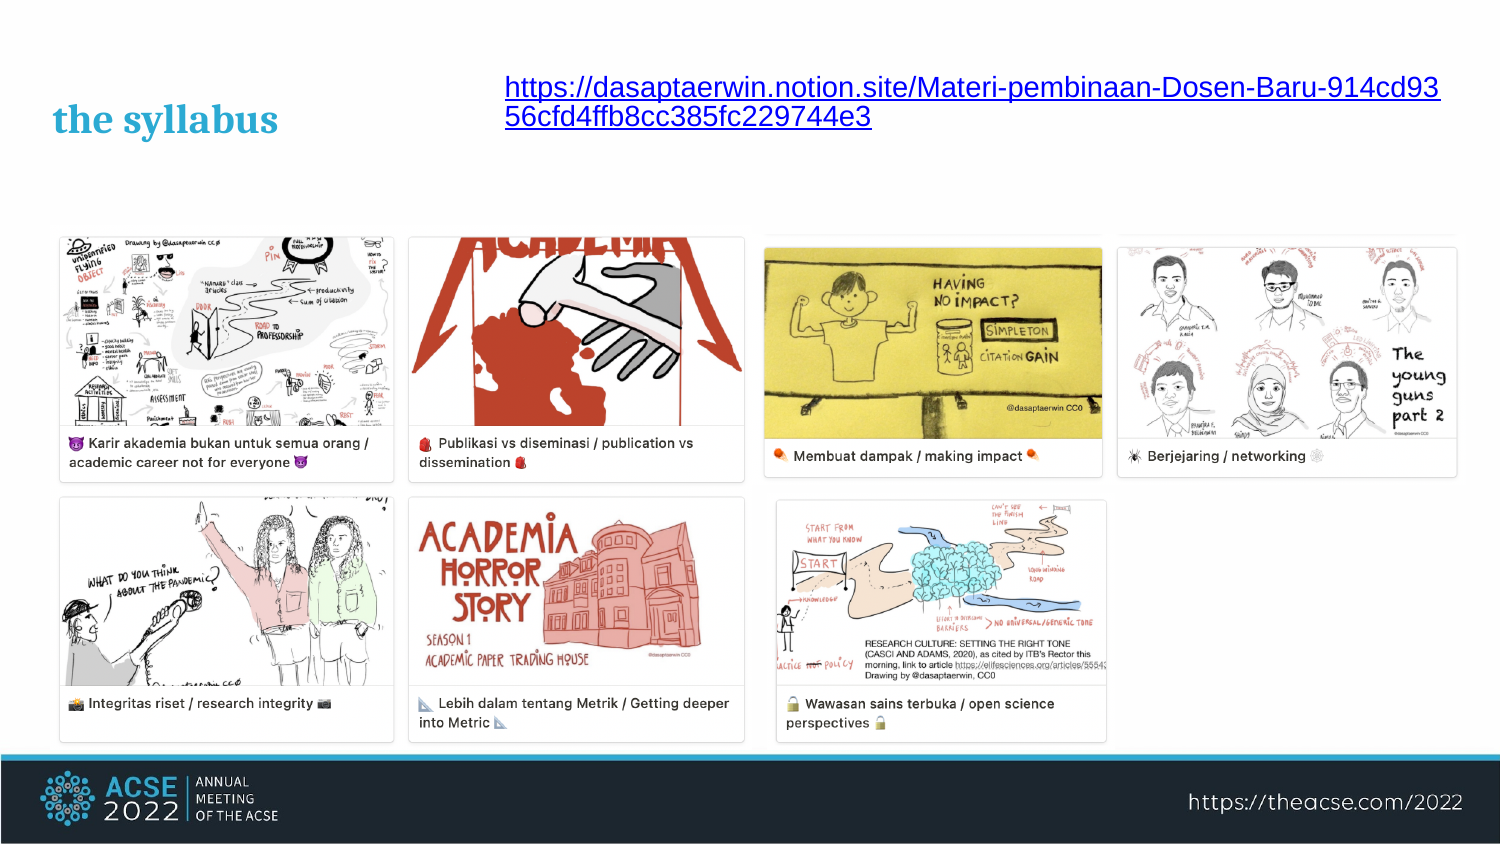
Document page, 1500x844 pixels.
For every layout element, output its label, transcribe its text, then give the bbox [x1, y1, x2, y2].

picture [0, 0, 1500, 844]
text_box https://dasaptaerwin.notion.site/Materi-pembinaan-Dosen-Baru-914cd9356cfd4ffb8cc385fc229744e3 [489, 53, 1457, 118]
text_box the syllabus [37, 84, 1113, 159]
